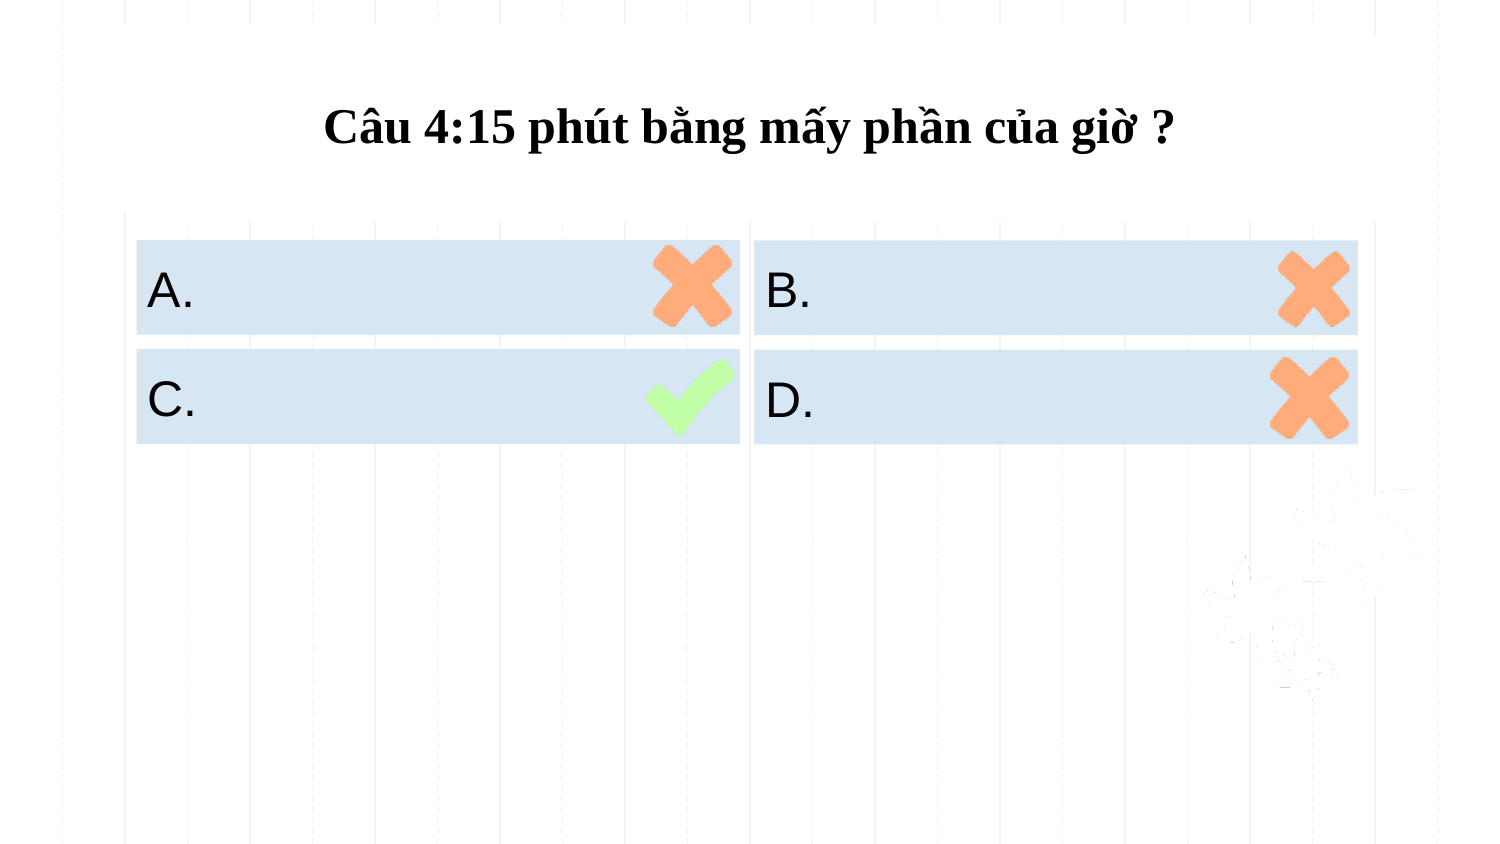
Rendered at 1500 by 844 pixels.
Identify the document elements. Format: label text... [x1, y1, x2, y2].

picture [640, 356, 741, 437]
text_box Câu 4:15 phút bằng mấy phần của giờ ? [100, 22, 1400, 225]
picture [1267, 249, 1359, 329]
picture [1258, 354, 1359, 442]
picture [1202, 463, 1425, 702]
picture [640, 242, 741, 331]
